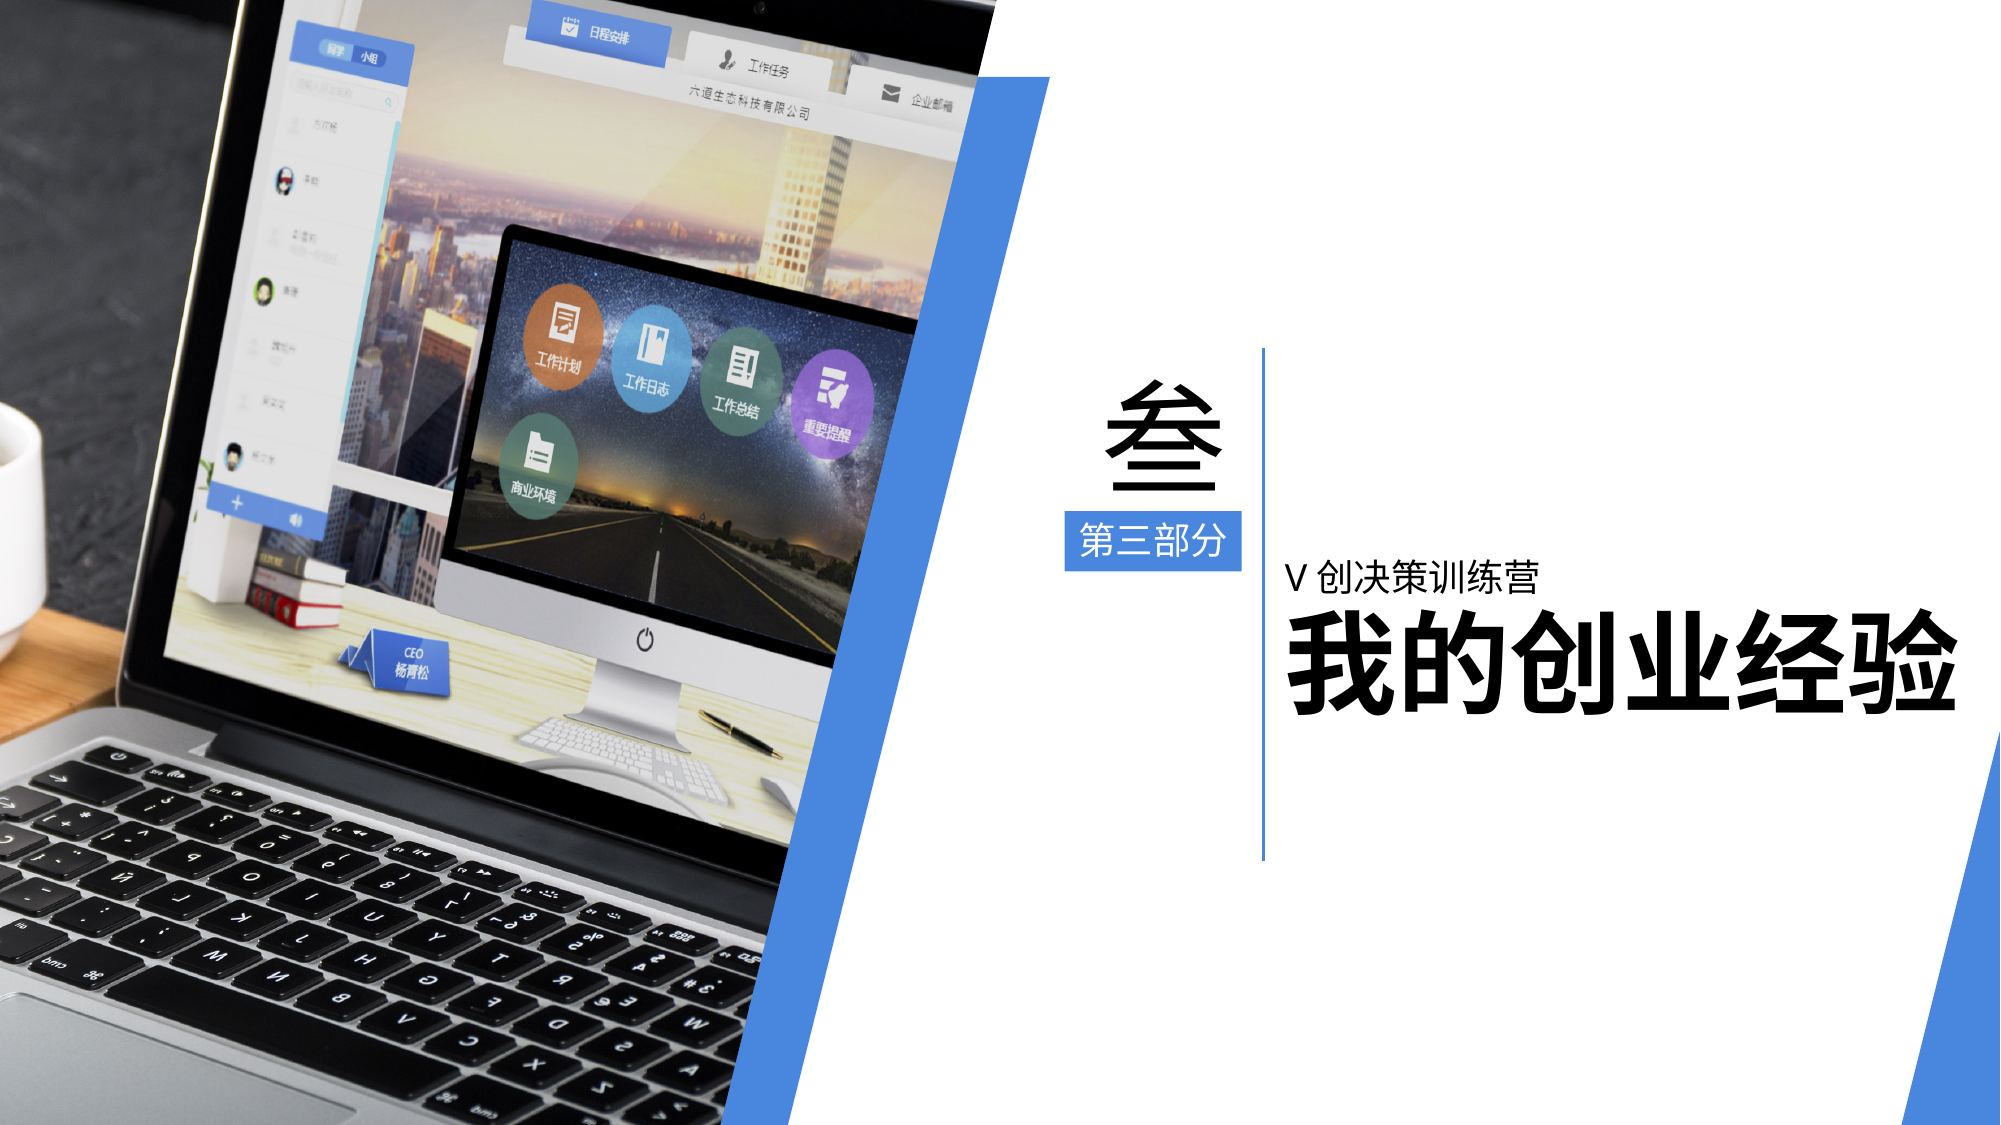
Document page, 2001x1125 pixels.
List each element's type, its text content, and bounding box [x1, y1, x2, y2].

picture [0, 0, 997, 1125]
list 叁 [1064, 369, 1242, 509]
list V创决策训练营 [1269, 551, 1679, 600]
list 第三部分 [1064, 522, 1242, 623]
list 我的创业经验 [1269, 600, 2000, 817]
